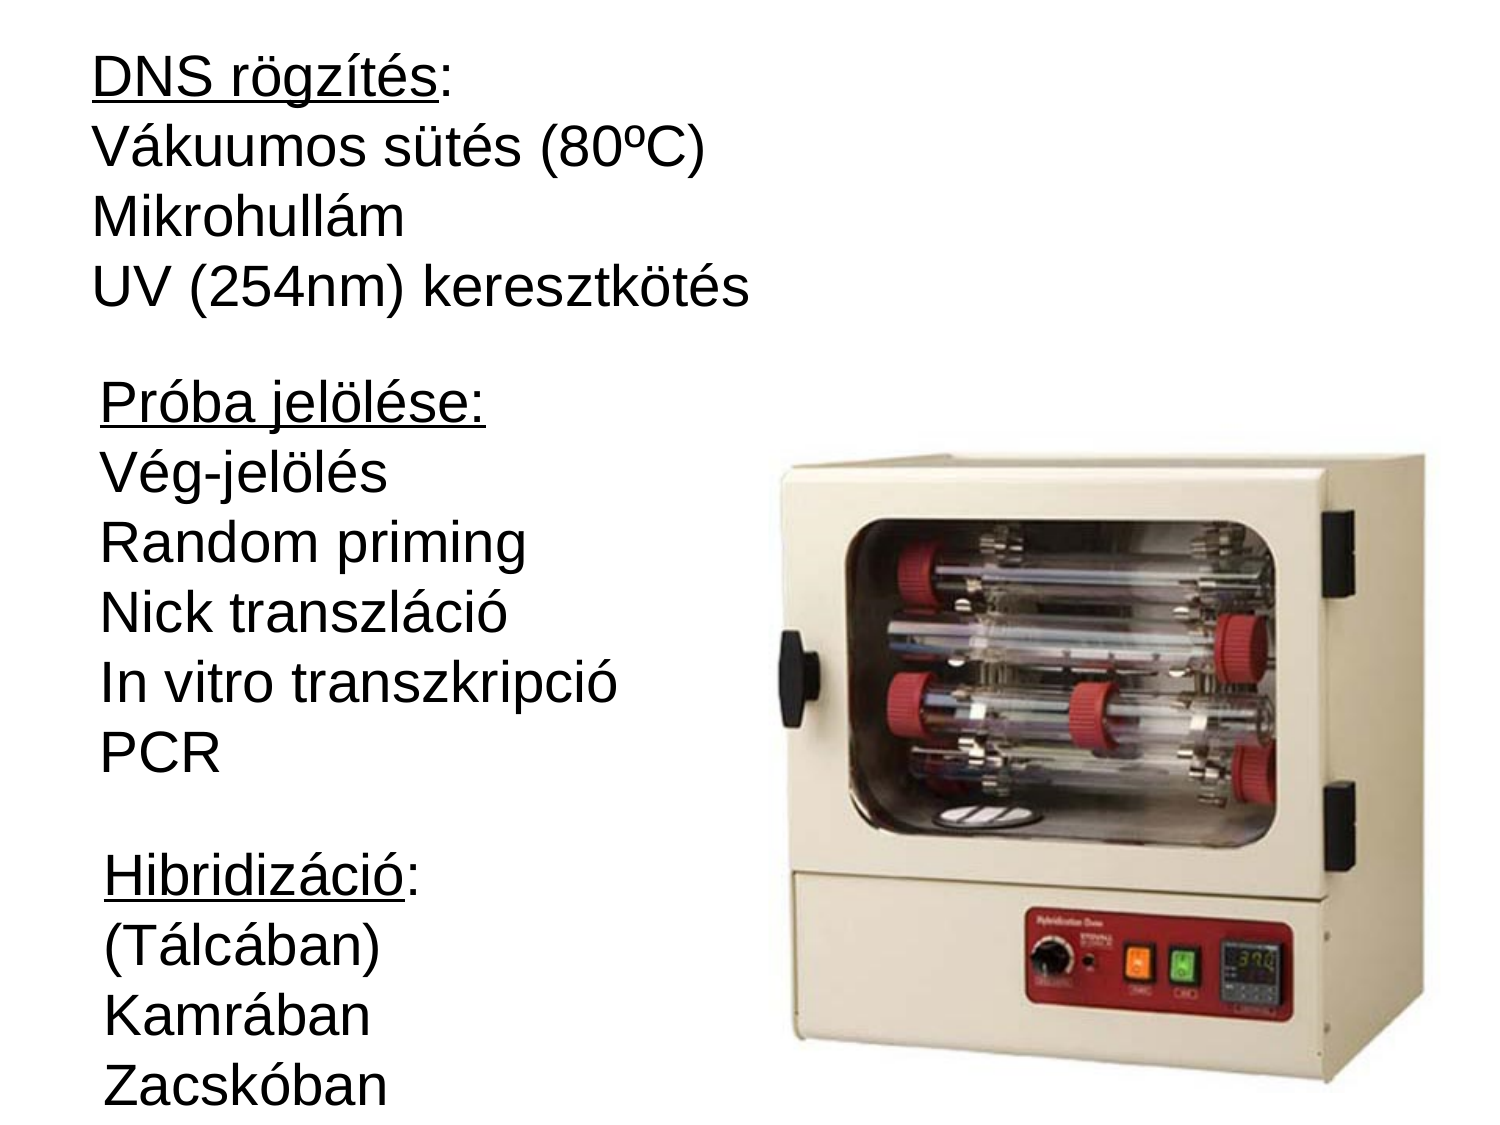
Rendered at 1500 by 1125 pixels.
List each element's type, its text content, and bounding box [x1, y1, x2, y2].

text_box Próba jelölése: Vég-jelölés Random priming Nick transzláció In vitro transzkripció PCR [85, 356, 635, 792]
text_box Hibridizáció: (Tálcában) Kamrában Zacskóban [88, 829, 437, 1125]
text_box DNS rögzítés: Vákuumos sütés (80ºC) Mikrohullám UV (254nm) keresztkötés [77, 30, 766, 326]
picture [761, 420, 1442, 1093]
